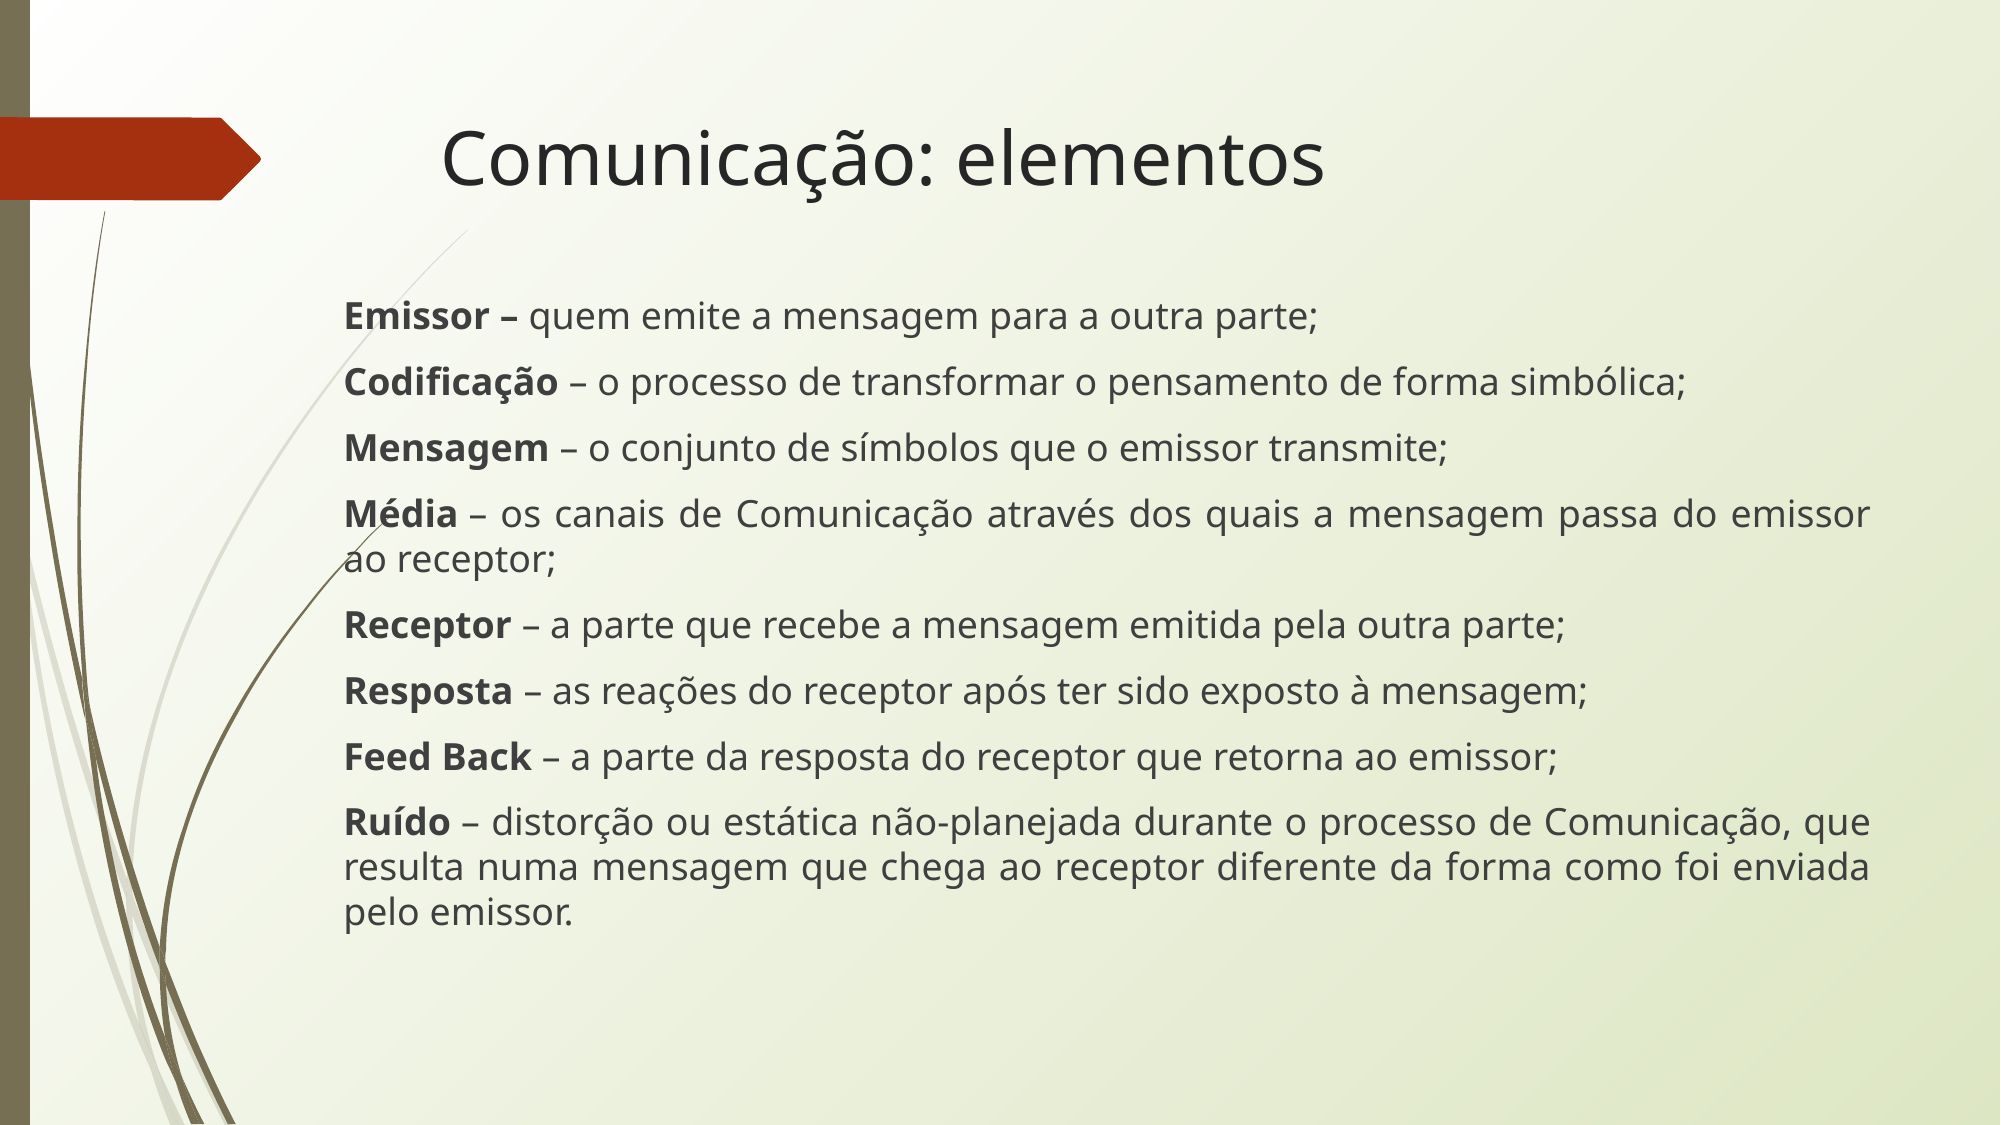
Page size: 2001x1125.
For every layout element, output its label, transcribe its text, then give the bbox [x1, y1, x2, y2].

list Emissor – quem emite a mensagem para a outra parte; Codificação – o processo de transformar o pensamento de forma simbólica; Mensagem – o conjunto de símbolos que o emissor transmite; Média – os canais de Comunicação através dos quais a mensagem passa do emissor ao receptor; Receptor – a parte que recebe a mensagem emitida pela outra parte; Resposta – as reações do receptor após ter sido exposto à mensagem; Feed Back – a parte da resposta do receptor que retorna ao emissor; Ruído – distorção ou estática não-planejada durante o processo de Comunicação, que resulta numa mensagem que chega ao receptor diferente da forma como foi enviada pelo emissor. [272, 285, 1888, 970]
title Comunicação: elementos [425, 102, 1888, 285]
